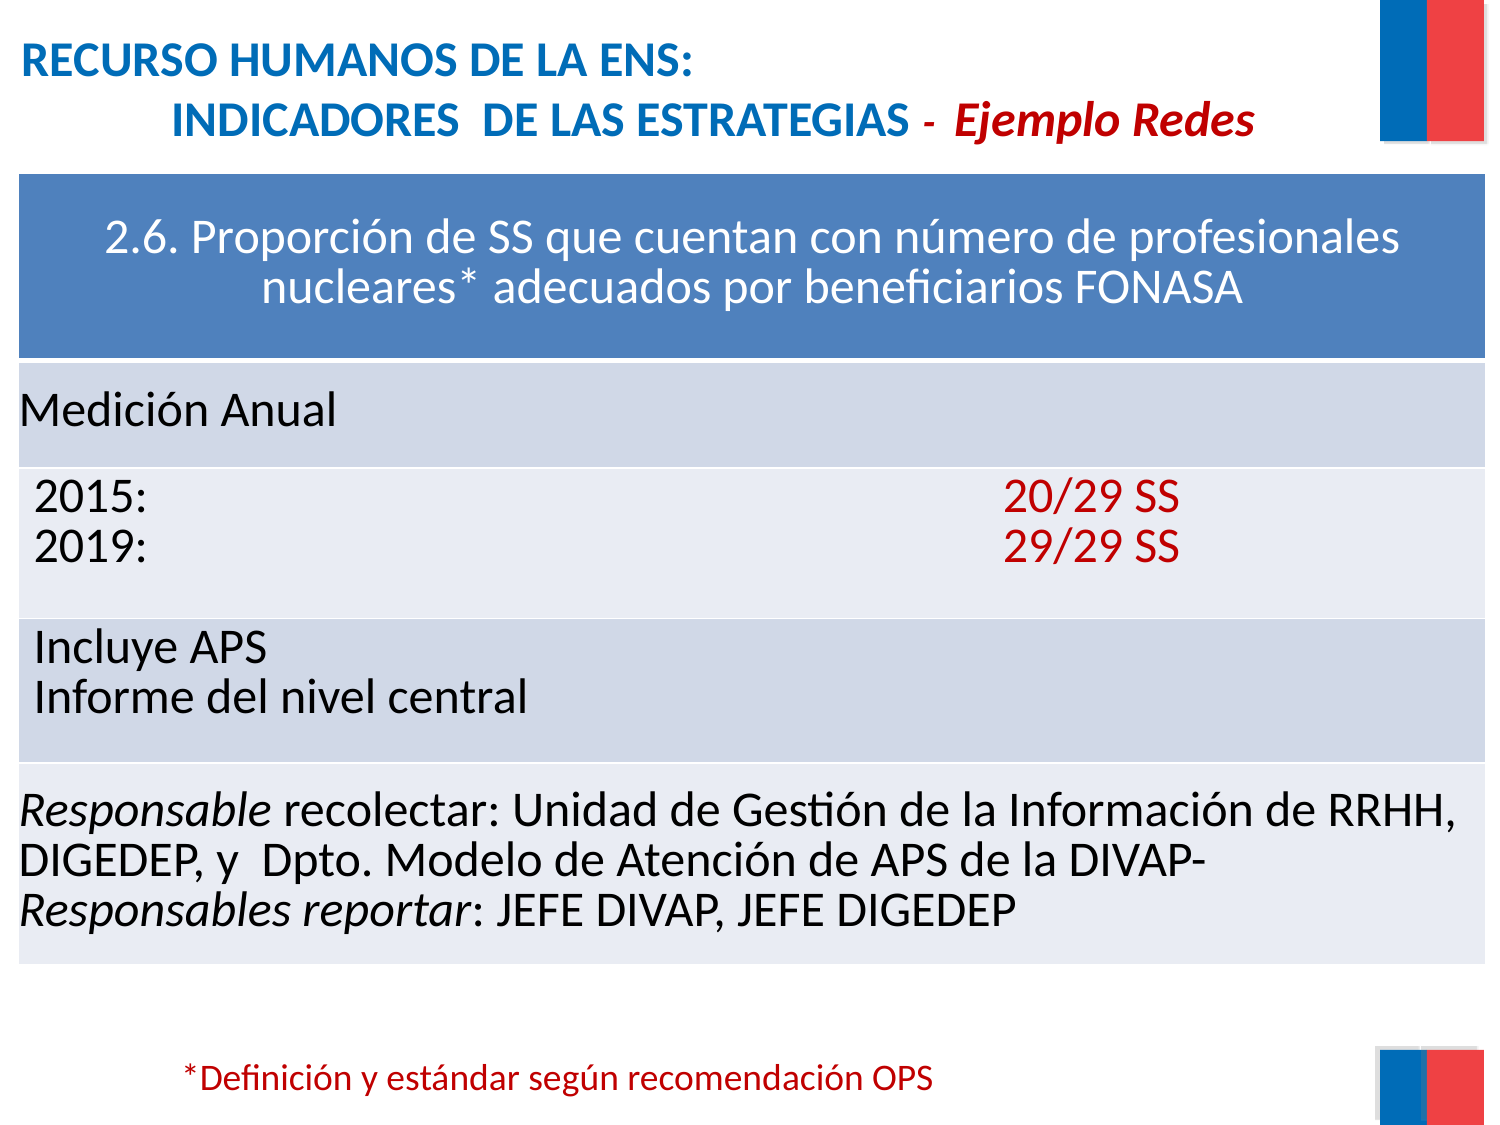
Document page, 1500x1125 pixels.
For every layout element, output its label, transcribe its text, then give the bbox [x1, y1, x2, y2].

table_header 2.6. Proporción de SS que cuentan con número de profesionales nucleares* adecuados por beneficiarios FONASA [19, 174, 1485, 358]
table_cell Responsable recolectar: Unidad de Gestión de la Información de RRHH, DIGEDEP, y Dpto. Modelo de Atención de APS de la DIVAP- Responsables reportar: JEFE DIVAP, JEFE DIGEDEP [19, 764, 1485, 964]
table_cell Medición Anual [19, 363, 1485, 467]
text_box *Definición y estándar según recomendación OPS [166, 1045, 950, 1105]
table_cell Incluye APS Informe del nivel central [19, 619, 1485, 762]
text_box RECURSO HUMANOS DE LA ENS: INDICADORES DE LAS ESTRATEGIAS - Ejemplo Redes [6, 19, 1486, 154]
table_cell 2015: 20/29 SS 2019: 29/29 SS [19, 469, 1485, 618]
